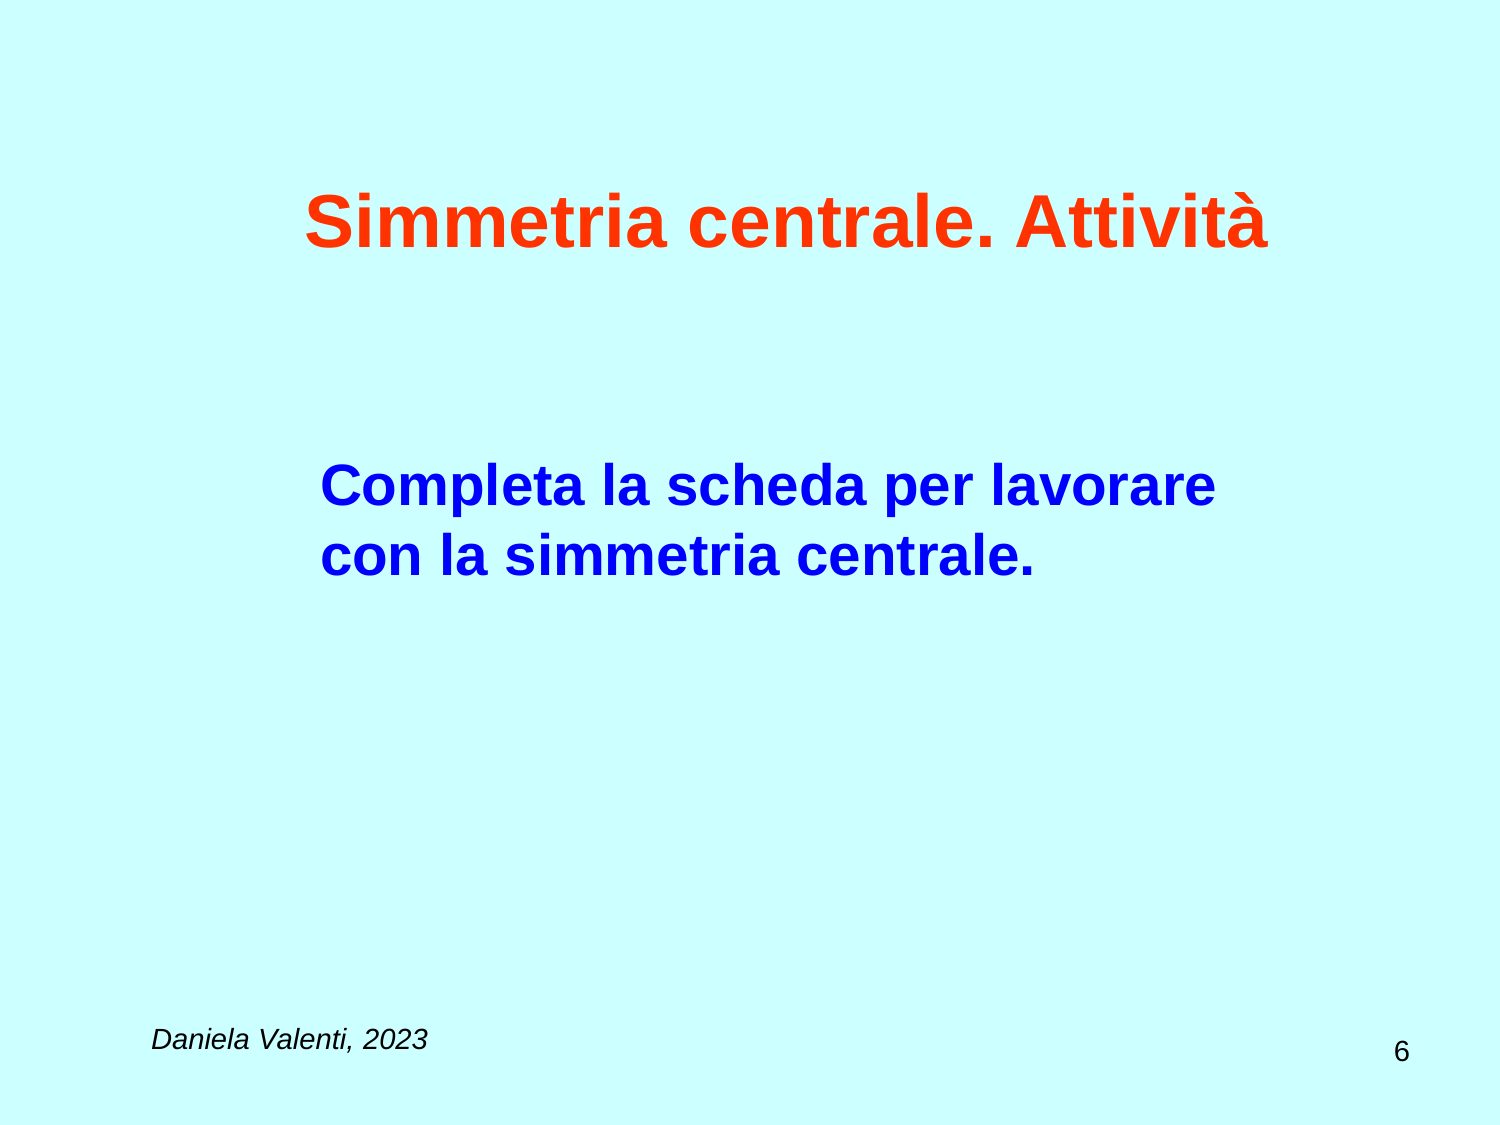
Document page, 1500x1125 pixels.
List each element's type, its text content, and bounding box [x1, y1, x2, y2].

text_box Completa la scheda per lavorare con la simmetria centrale. [305, 440, 1251, 595]
footer Daniela Valenti, 2023 [51, 1012, 528, 1088]
slide_number 6 [1074, 1024, 1426, 1103]
title Simmetria centrale. Attività [289, 113, 1294, 322]
